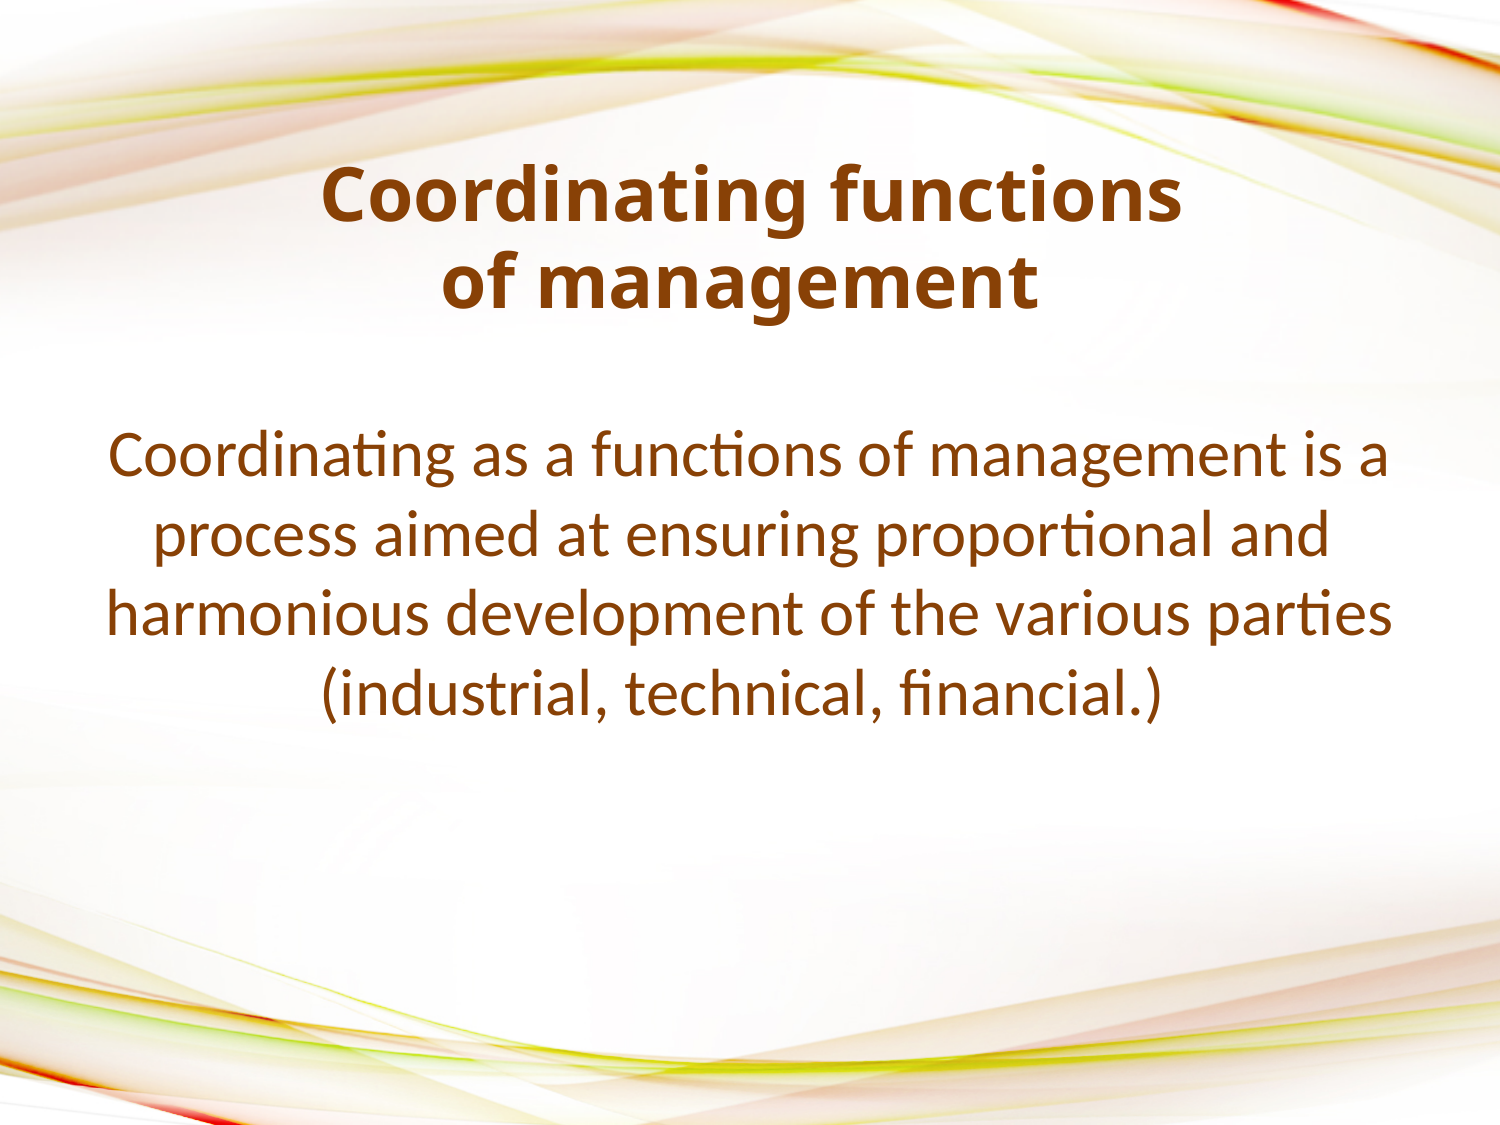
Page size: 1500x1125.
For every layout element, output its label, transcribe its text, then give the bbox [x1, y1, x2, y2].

text_box Coordinating as a functions of management is a process aimed at ensuring proportional and harmonious development of the various parties (industrial, technical, financial.) [85, 499, 1414, 737]
picture [0, 0, 1500, 1125]
